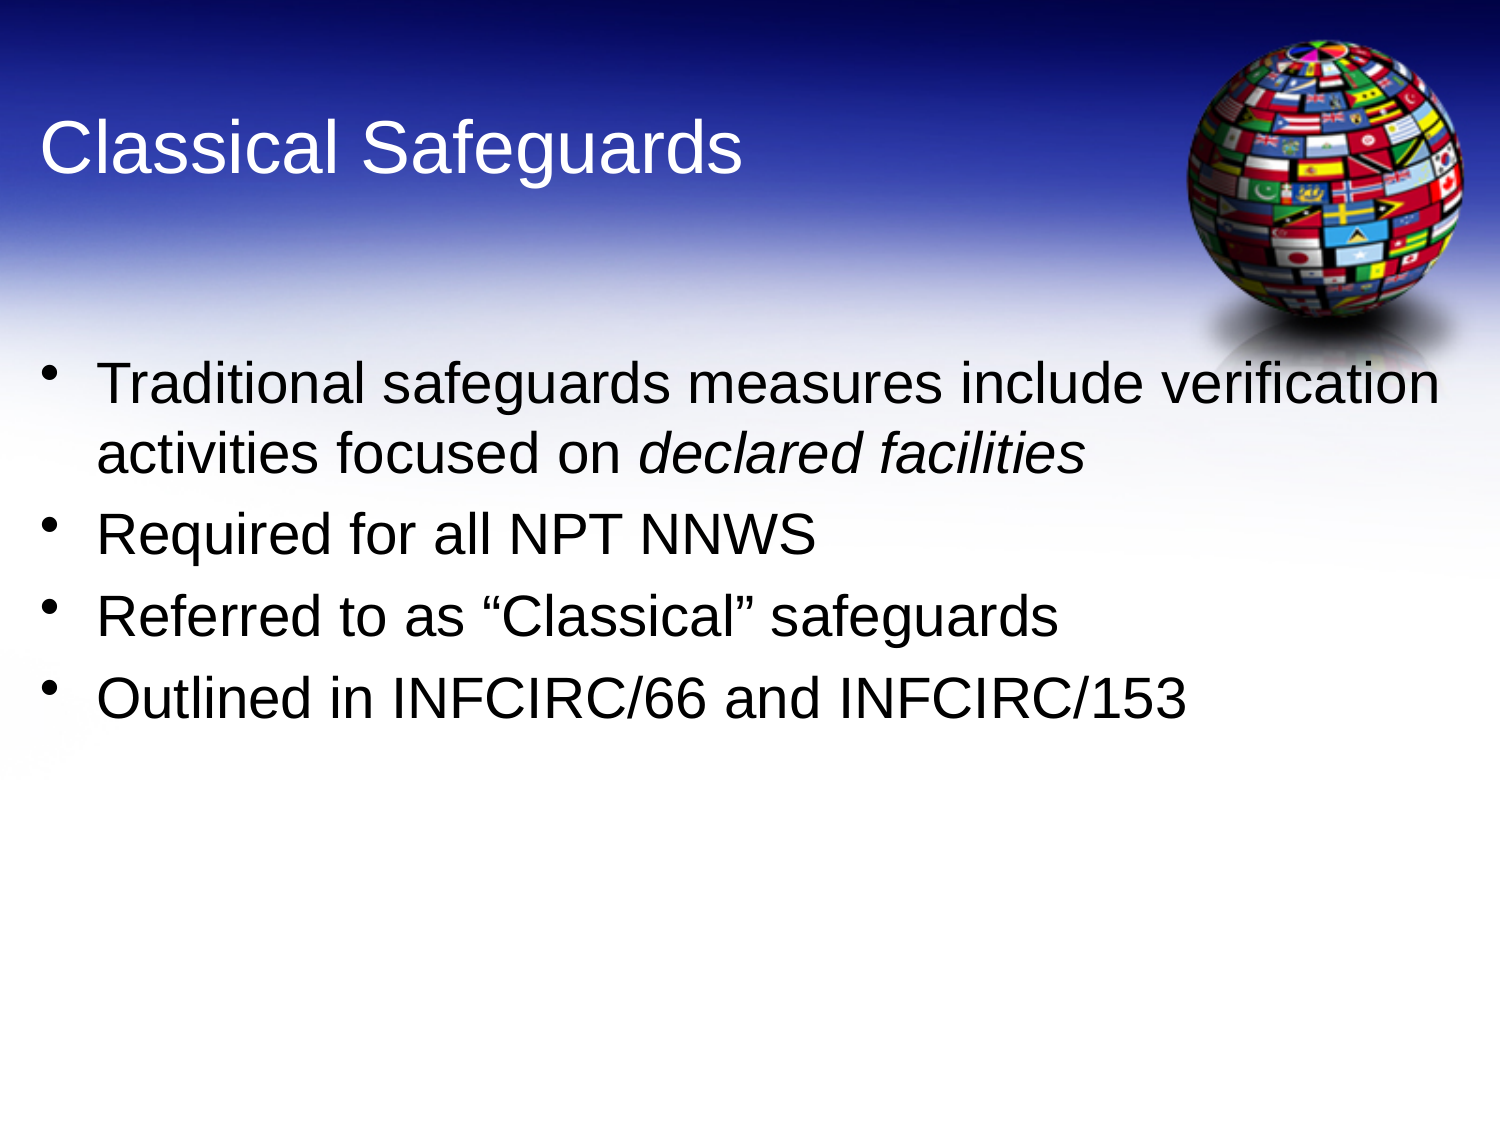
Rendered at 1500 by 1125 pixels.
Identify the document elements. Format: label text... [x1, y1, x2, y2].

picture [0, 0, 1500, 1125]
list Traditional safeguards measures include verification activities focused on declared facilities Required for all NPT NNWS Referred to as “Classical” safeguards Outlined in INFCIRC/66 and INFCIRC/153 [24, 337, 1475, 1038]
title Classical Safeguards [24, 24, 1175, 263]
